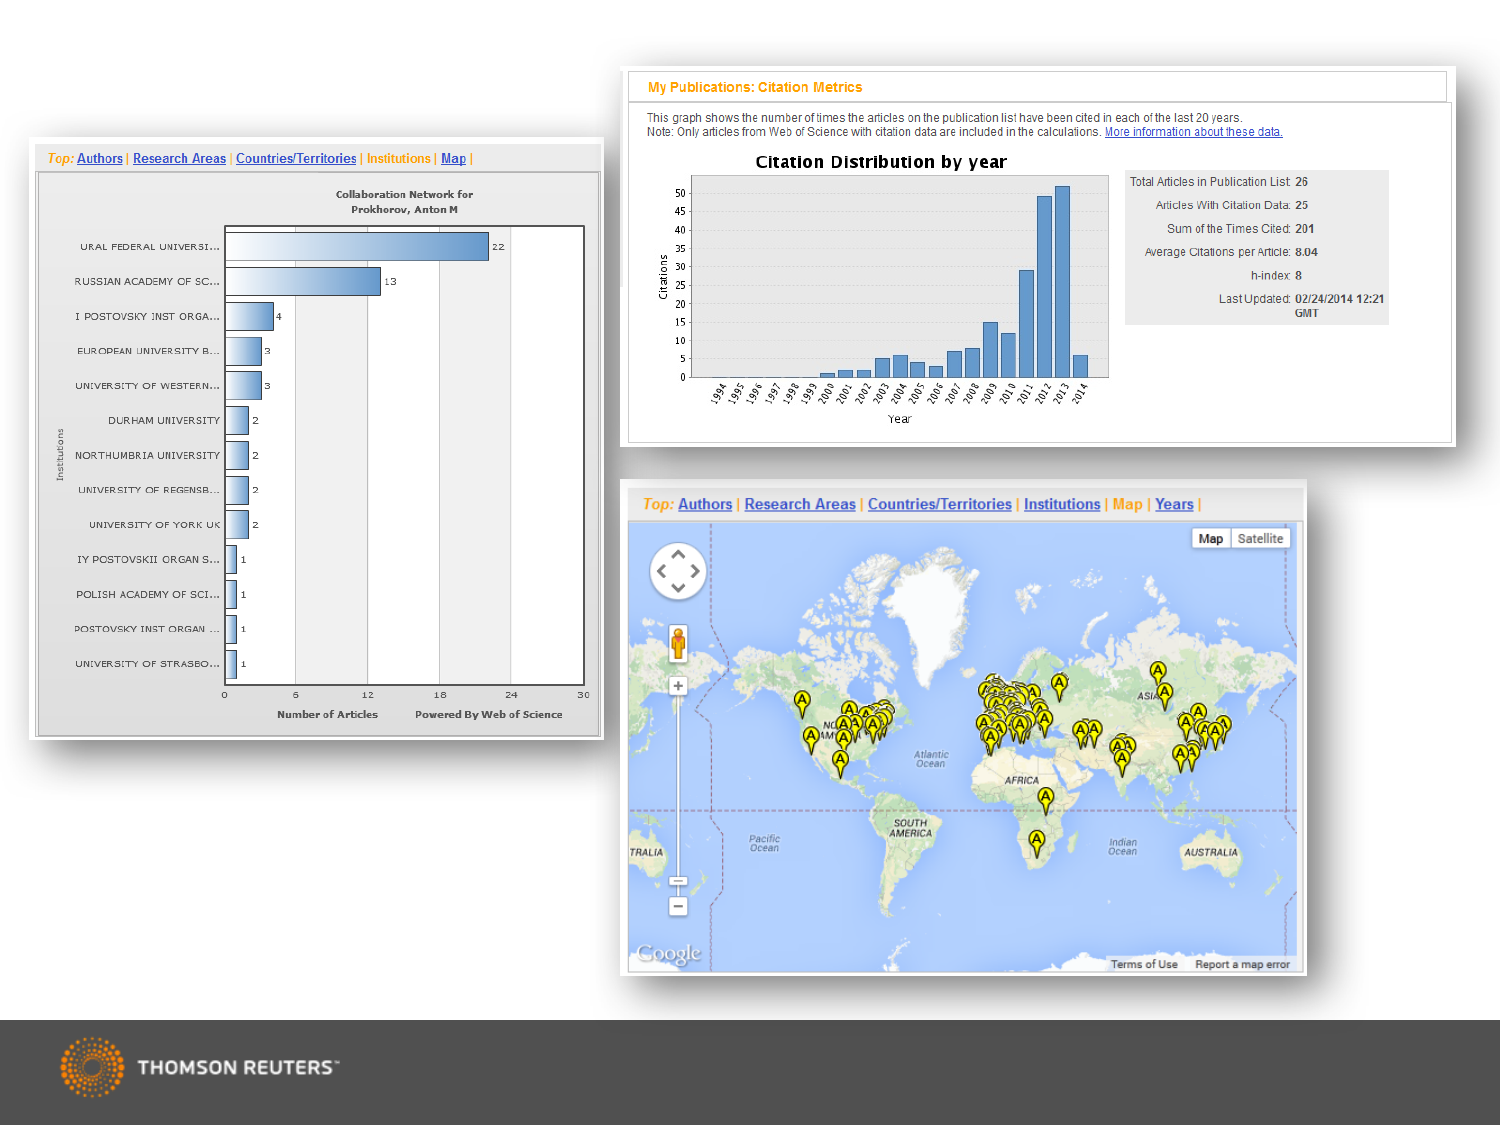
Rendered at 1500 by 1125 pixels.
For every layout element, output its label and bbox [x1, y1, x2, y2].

picture [29, 137, 604, 740]
picture [619, 479, 1308, 977]
picture [619, 66, 1456, 448]
picture [0, 1020, 1500, 1125]
